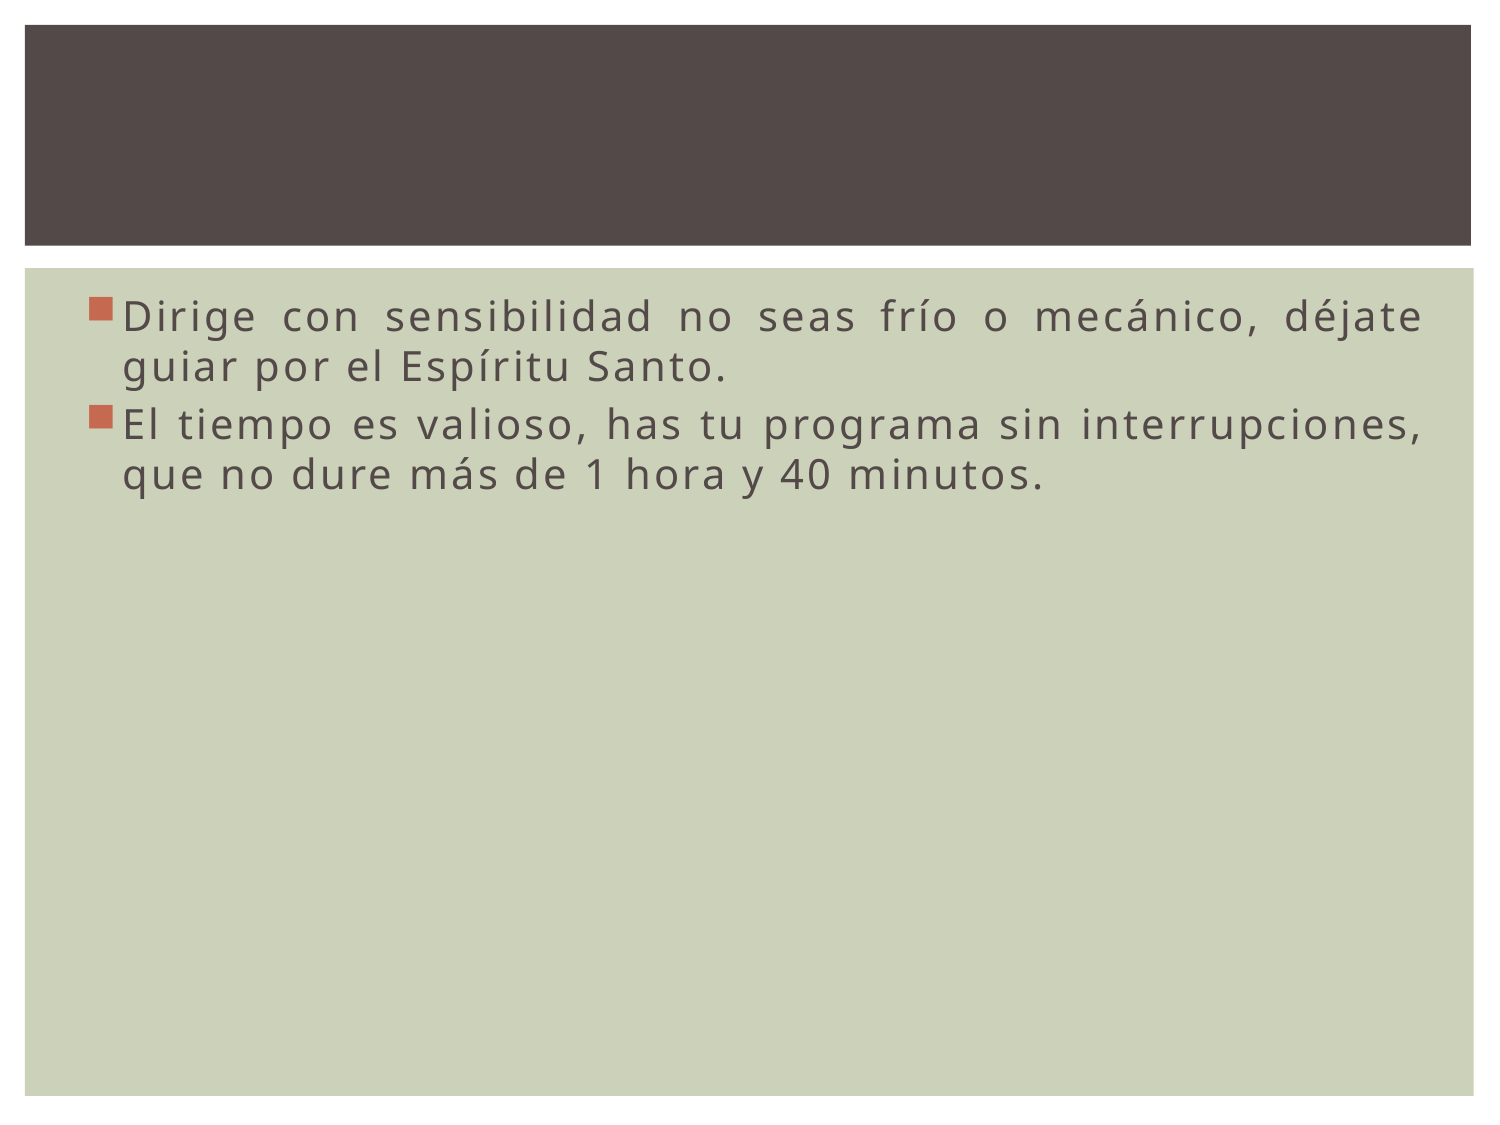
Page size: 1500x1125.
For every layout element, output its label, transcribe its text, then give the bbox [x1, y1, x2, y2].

list Dirige con sensibilidad no seas frío o mecánico, déjate guiar por el Espíritu Santo. El tiempo es valioso, has tu programa sin interrupciones, que no dure más de 1 hora y 40 minutos. [62, 281, 1442, 1005]
